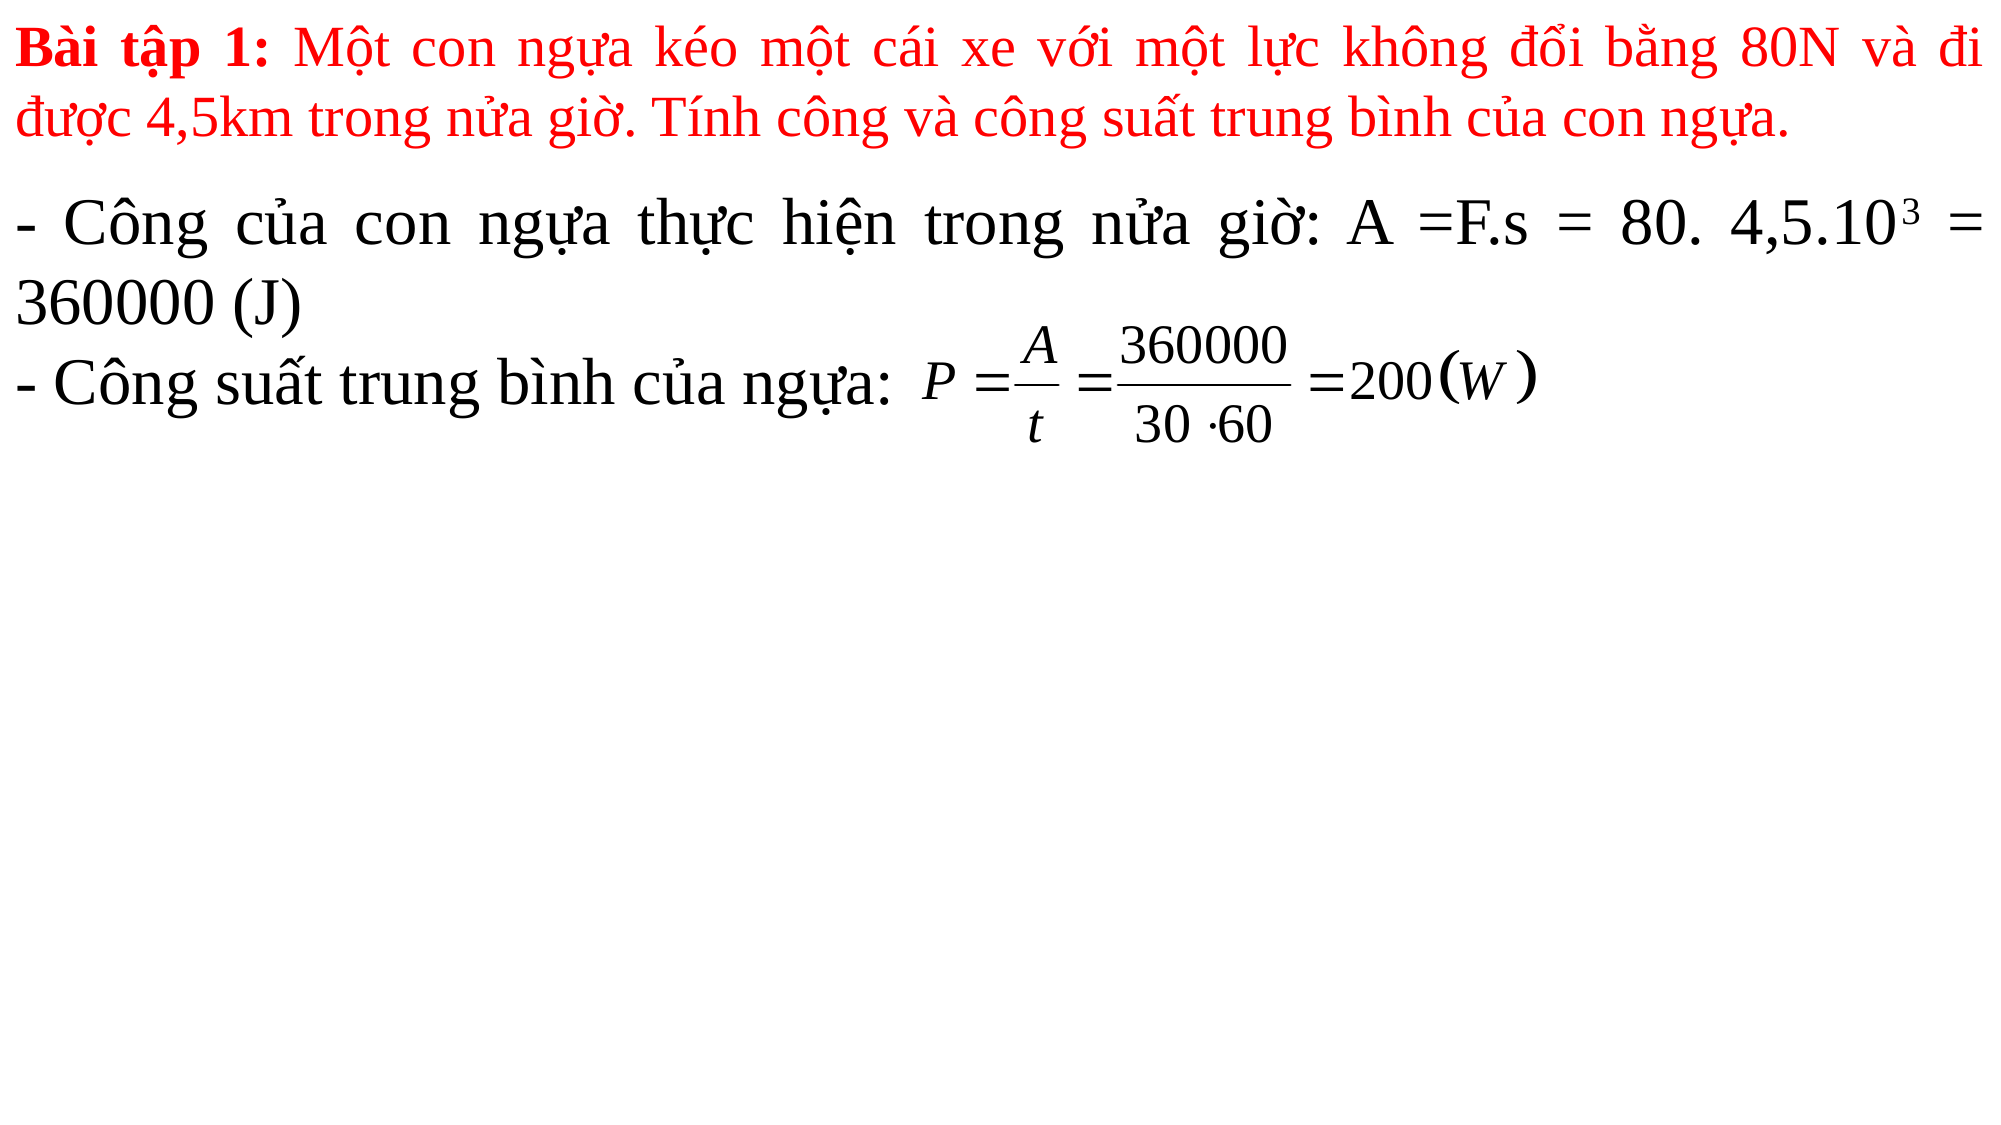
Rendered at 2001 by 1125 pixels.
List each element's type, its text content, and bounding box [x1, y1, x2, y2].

text_box Bài tập 1: Một con ngựa kéo một cái xe với một lực không đổi bằng 80N và đi được 4,5km trong nửa giờ. Tính công và công suất trung bình của con ngựa. [0, 0, 2000, 139]
text_box - Công của con ngựa thực hiện trong nửa giờ: A =F.s = 80. 4,5.103 = 360000 (J) - Công suất trung bình của ngựa: [0, 170, 2000, 426]
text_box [911, 310, 1545, 455]
text_box Bài tập 1: Một con ngựa kéo một cái xe với một lực không đổi bằng 80N và đi được 4,5km trong nửa giờ. Tính công và công suất trung bình của con ngựa. [0, 140, 2000, 156]
